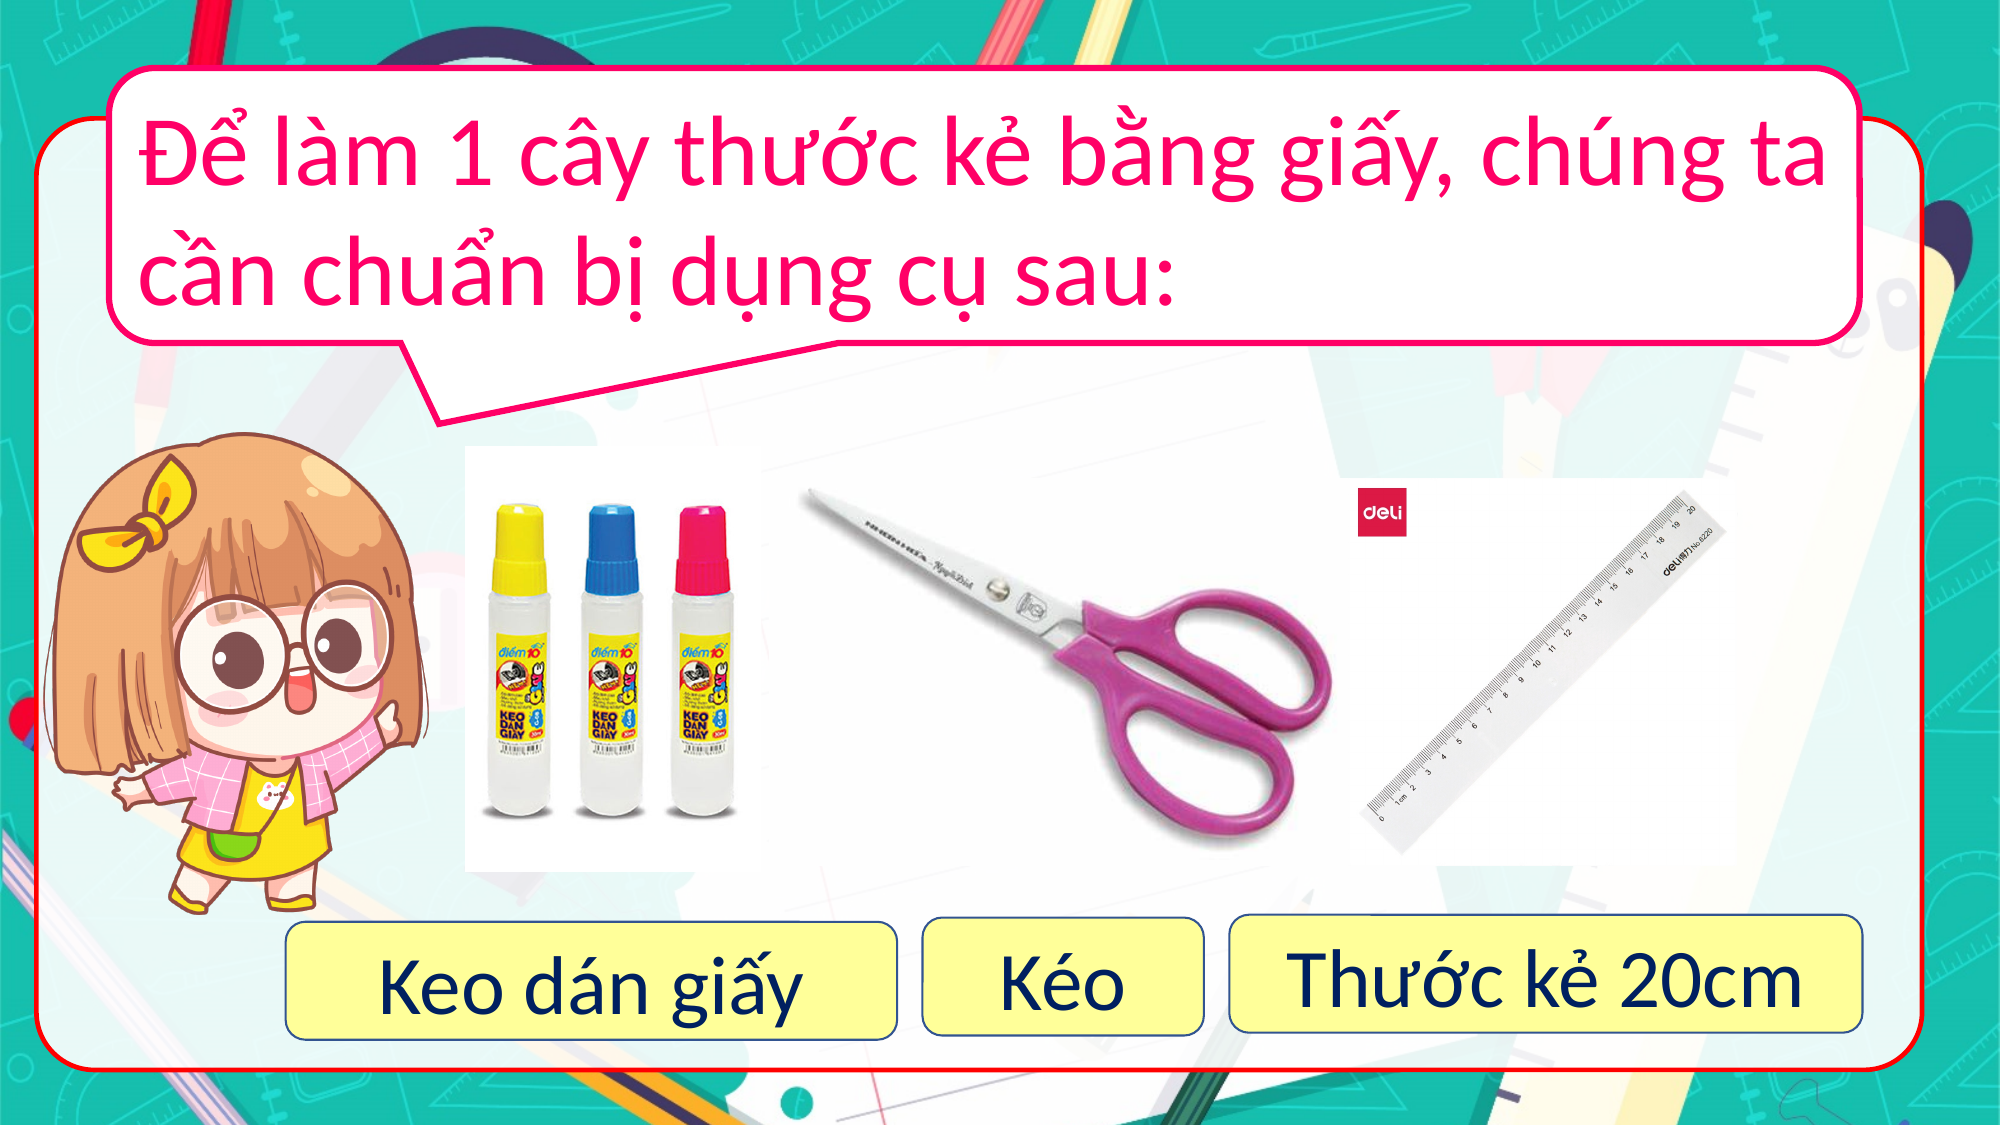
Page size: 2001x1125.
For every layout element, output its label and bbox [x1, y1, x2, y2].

list [0, 0, 2000, 1125]
picture [769, 478, 1737, 866]
picture [43, 432, 429, 915]
picture [465, 446, 762, 872]
